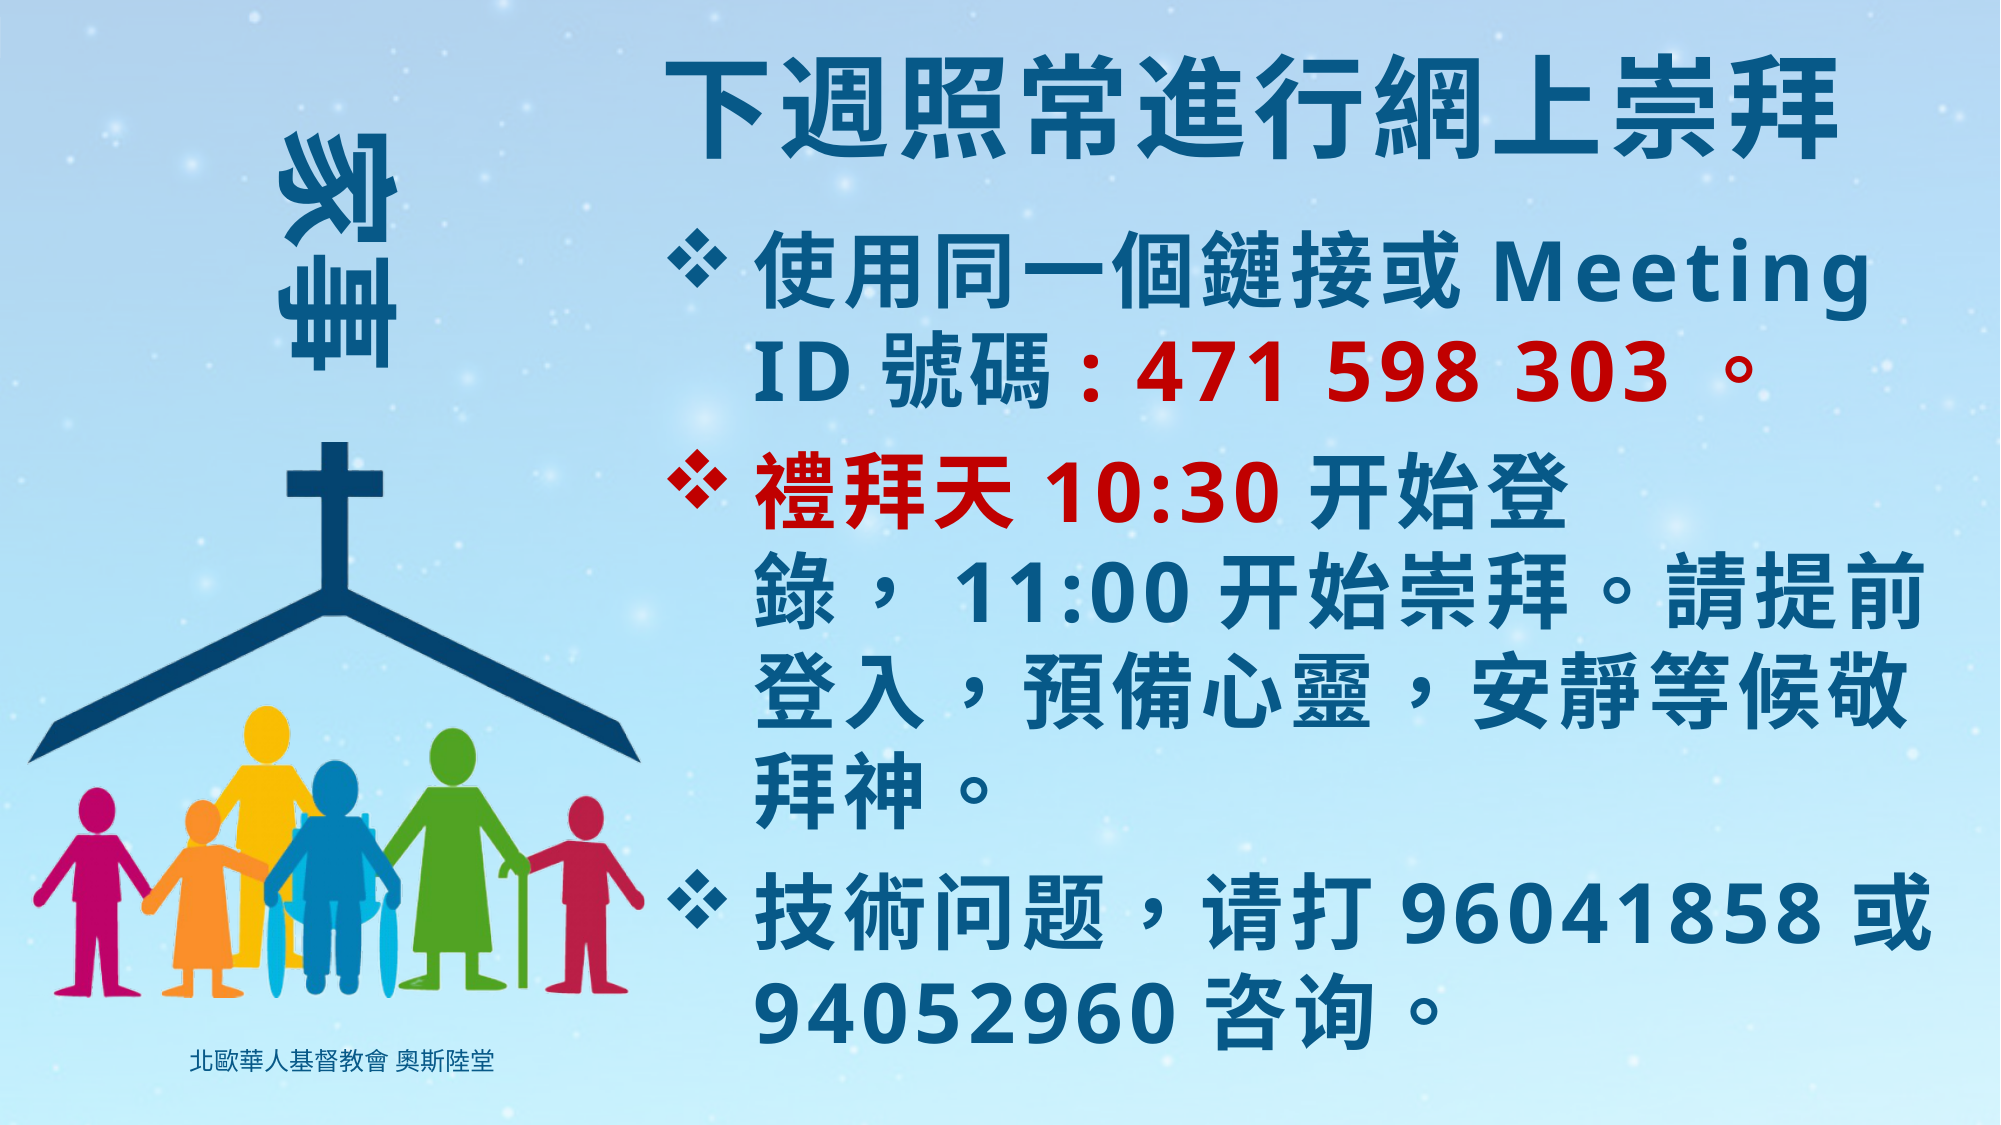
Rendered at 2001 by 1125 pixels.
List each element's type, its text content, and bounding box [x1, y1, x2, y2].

title 下週照常進行網上崇拜 [644, 4, 1883, 211]
list 使用同一個鏈接或Meeting ID號碼: 471 598 303。 禮拜天10:30开始登錄，11:00开始崇拜。請提前登入，預備心靈，安靜等候敬拜神。 技術问题，请打96041858或94052960咨询。 [644, 211, 2000, 1091]
text_box 北歐華人基督教會 奧斯陸堂 [73, 1030, 618, 1091]
picture [278, 873, 388, 998]
picture [27, 442, 644, 998]
